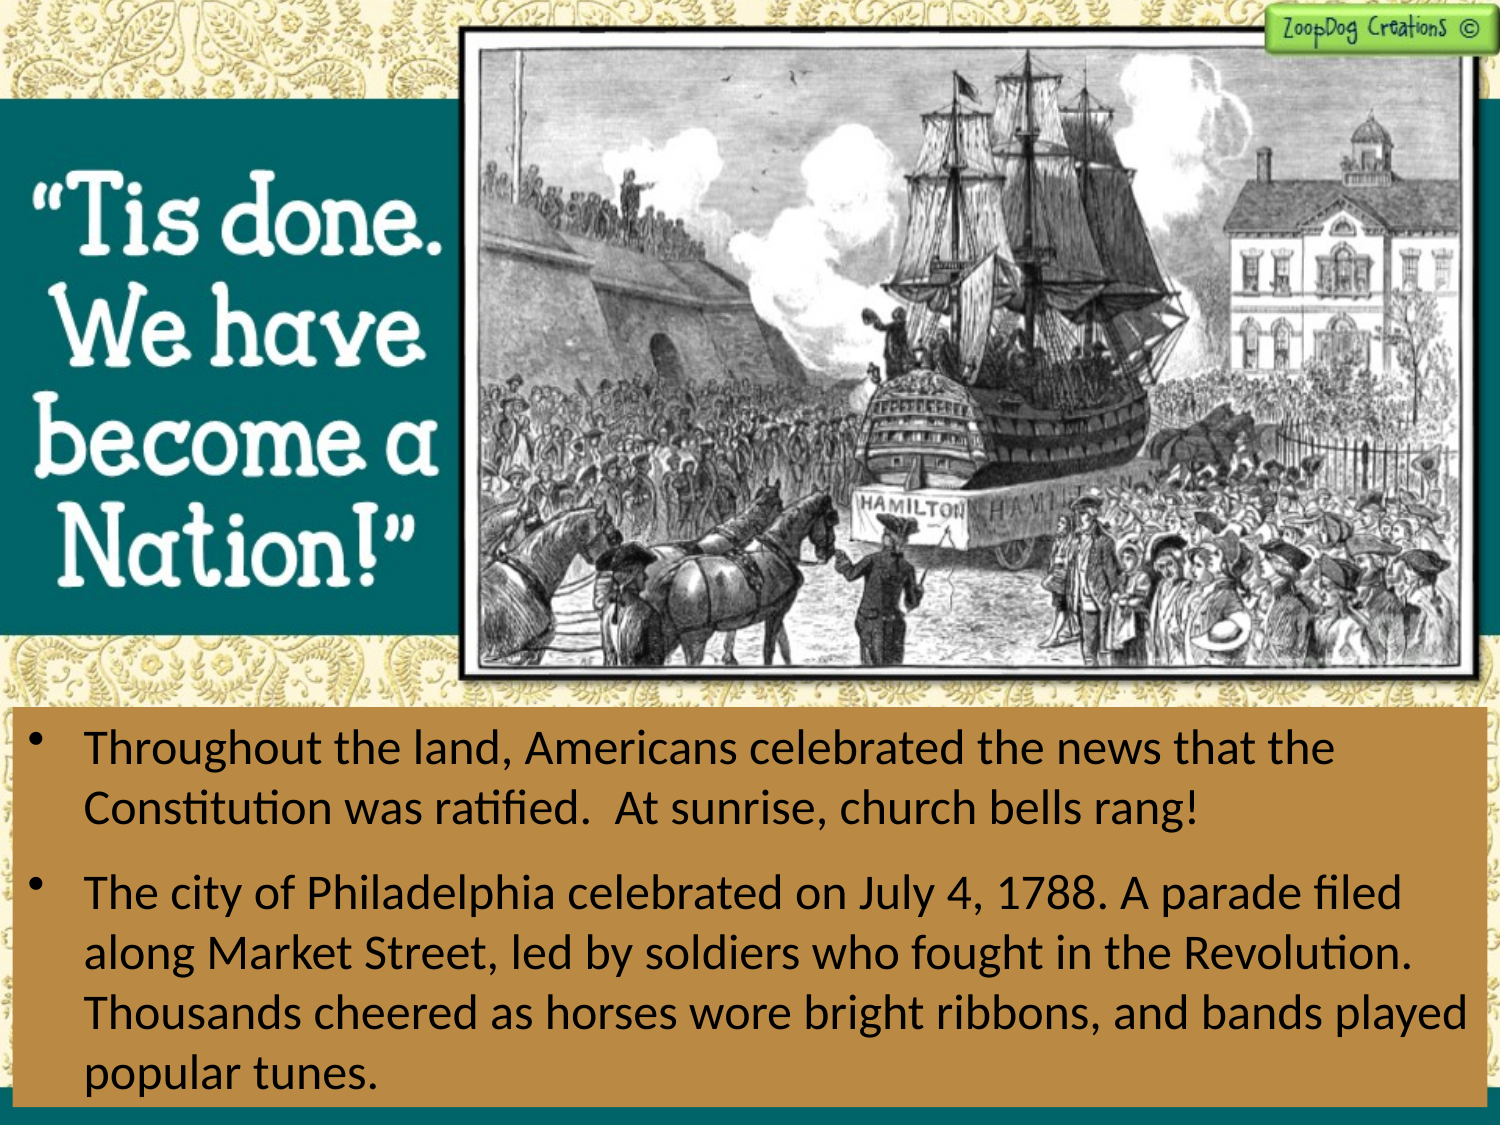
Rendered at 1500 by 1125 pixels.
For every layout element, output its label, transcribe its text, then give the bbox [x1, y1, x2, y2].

picture [0, 0, 1500, 1125]
text_box Throughout the land, Americans celebrated the news that the Constitution was ratified. At sunrise, church bells rang! The city of Philadelphia celebrated on July 4, 1788. A parade filed along Market Street, led by soldiers who fought in the Revolution. Thousands cheered as horses wore bright ribbons, and bands played popular tunes. [12, 707, 1488, 1108]
